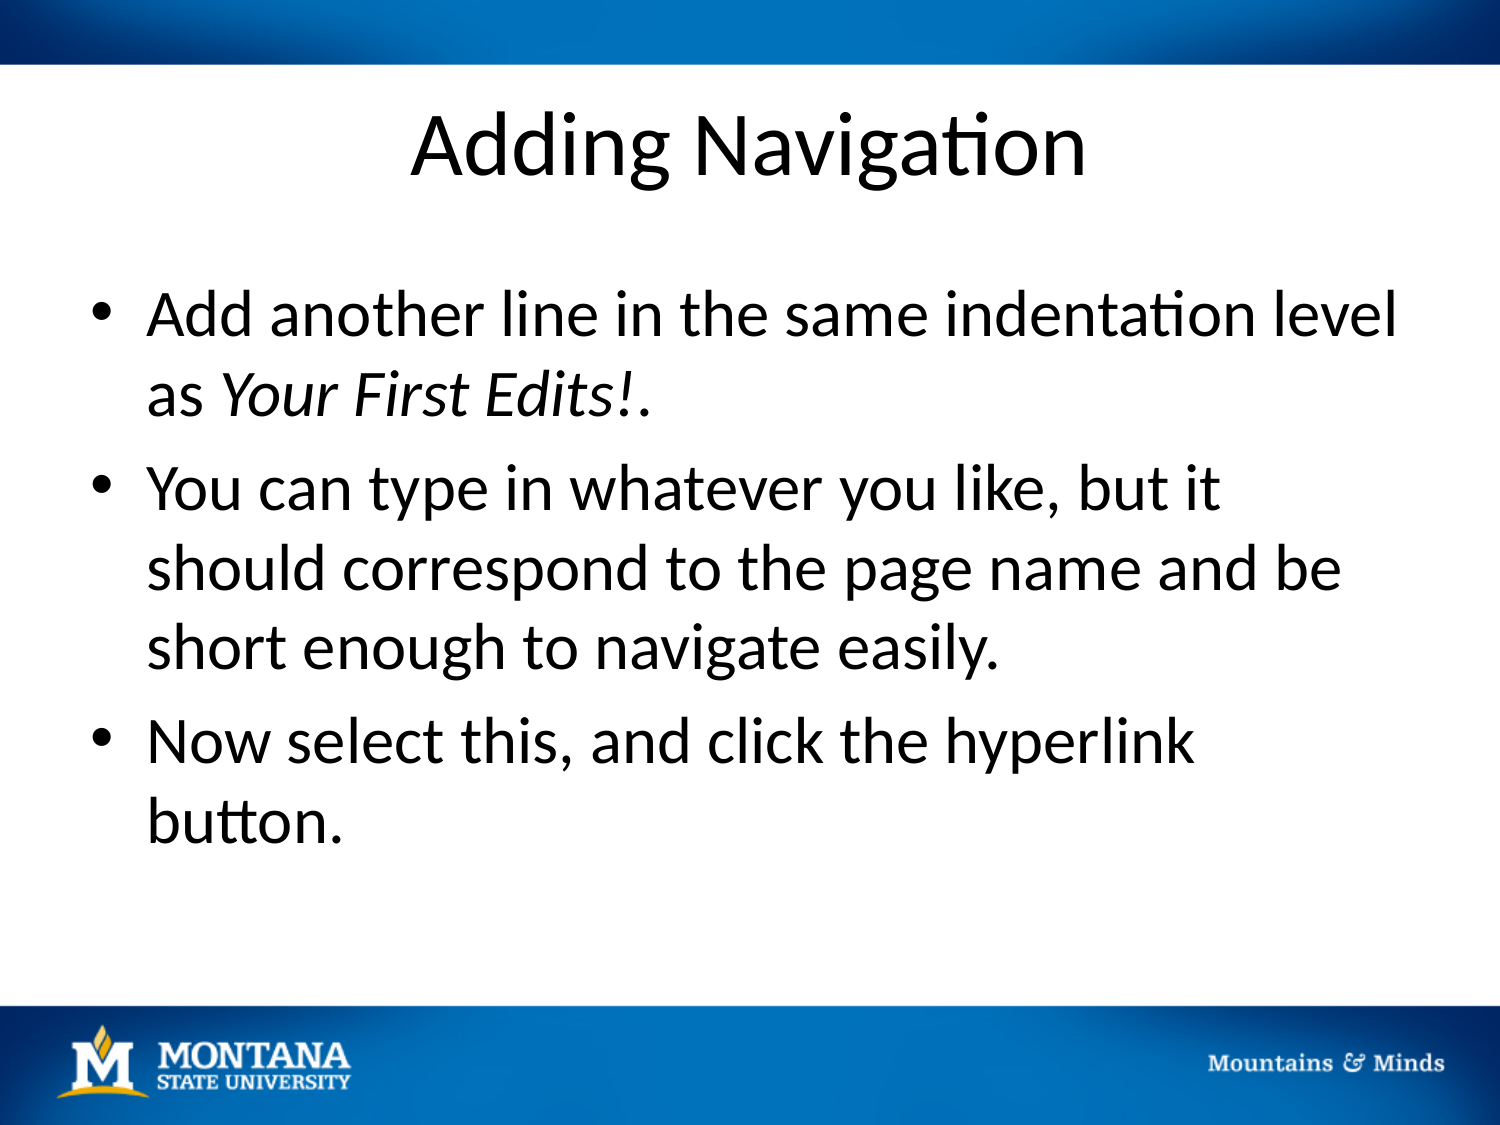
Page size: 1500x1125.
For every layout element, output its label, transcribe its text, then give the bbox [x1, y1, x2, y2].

title Adding Navigation [75, 45, 1425, 233]
picture [0, 0, 1500, 1125]
list Add another line in the same indentation level as Your First Edits!. You can type in whatever you like, but it should correspond to the page name and be short enough to navigate easily. Now select this, and click the hyperlink button. [75, 262, 1425, 1005]
